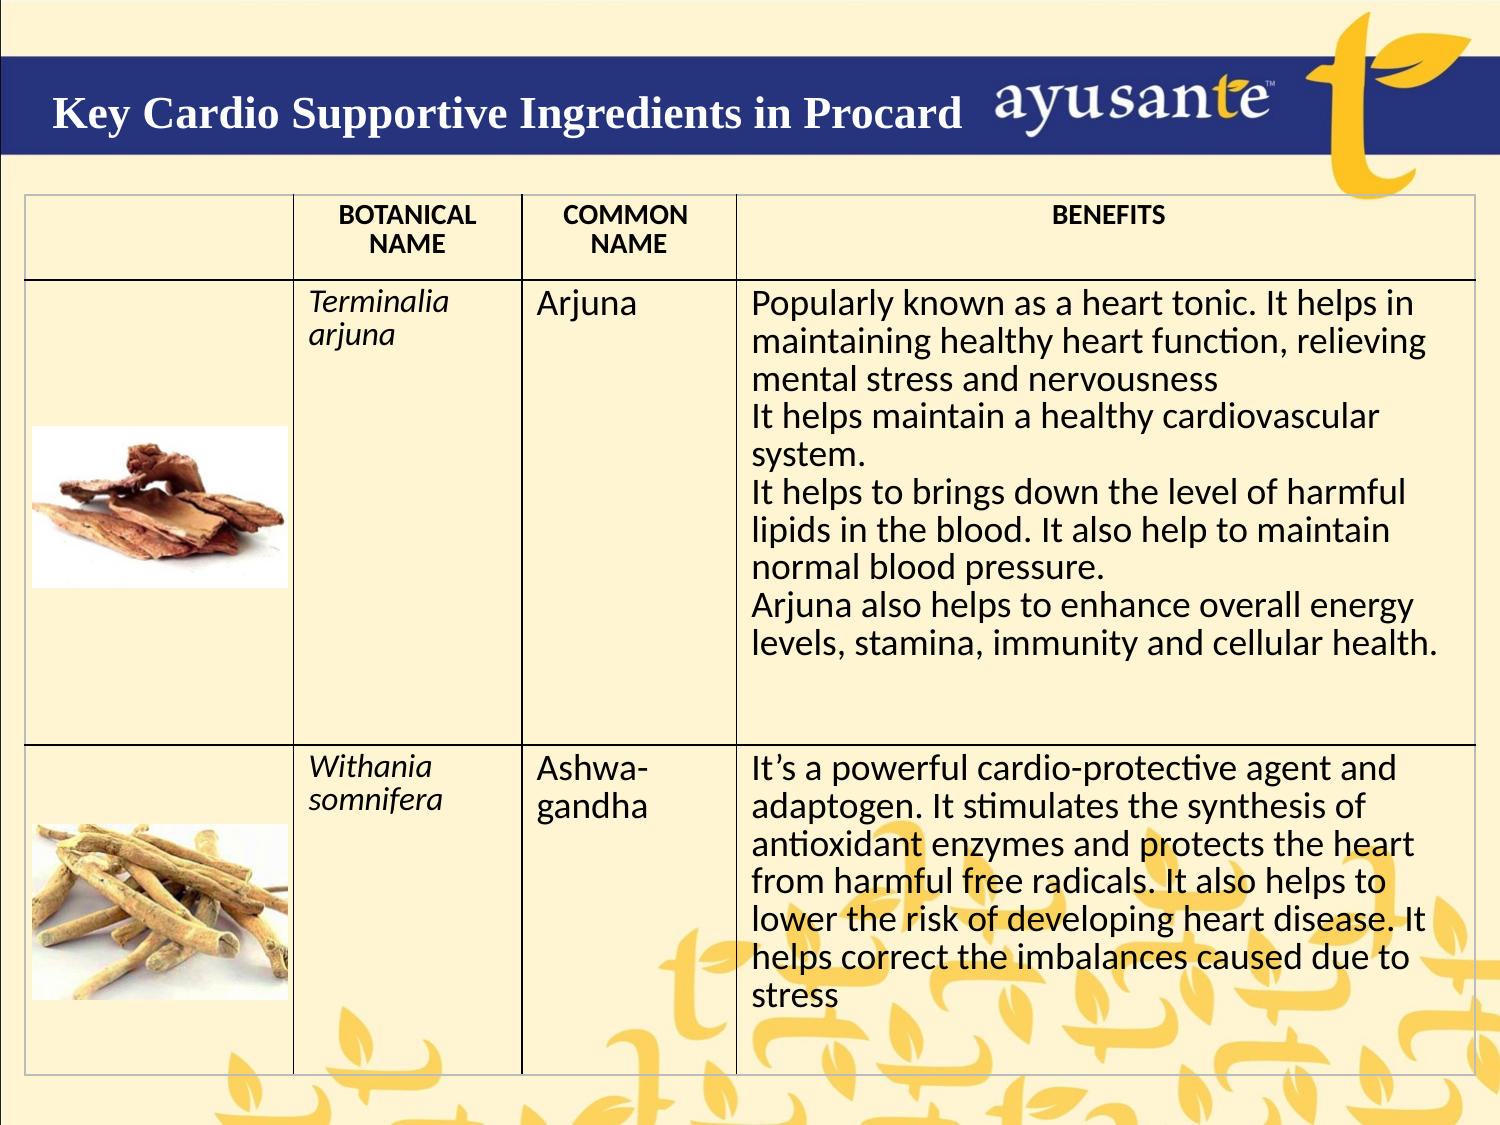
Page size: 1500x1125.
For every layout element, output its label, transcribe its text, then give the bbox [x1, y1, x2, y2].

table_cell Terminalia arjuna [294, 281, 521, 744]
table_cell Arjuna [523, 281, 736, 744]
table_cell It’s a powerful cardio-protective agent and adaptogen. It stimulates the synthesis of antioxidant enzymes and protects the heart from harmful free radicals. It also helps to lower the risk of developing heart disease. It helps correct the imbalances caused due to stress [737, 746, 1474, 1074]
table_header BENEFITS [737, 196, 1474, 279]
picture [0, 0, 1500, 1125]
table_header BOTANICAL NAME [294, 196, 521, 279]
table_header COMMON NAME [523, 196, 736, 279]
text_box Key Cardio Supportive Ingredients in Procard [37, 75, 1000, 145]
table_cell [26, 281, 293, 744]
table_cell Withania somnifera [294, 746, 521, 1074]
table_cell [26, 746, 293, 1074]
table_header [26, 196, 293, 279]
table_cell Ashwa-gandha [523, 746, 736, 1074]
table_cell Popularly known as a heart tonic. It helps in maintaining healthy heart function, relieving mental stress and nervousness It helps maintain a healthy cardiovascular system. It helps to brings down the level of harmful lipids in the blood. It also help to maintain normal blood pressure. Arjuna also helps to enhance overall energy levels, stamina, immunity and cellular health. [737, 281, 1474, 744]
